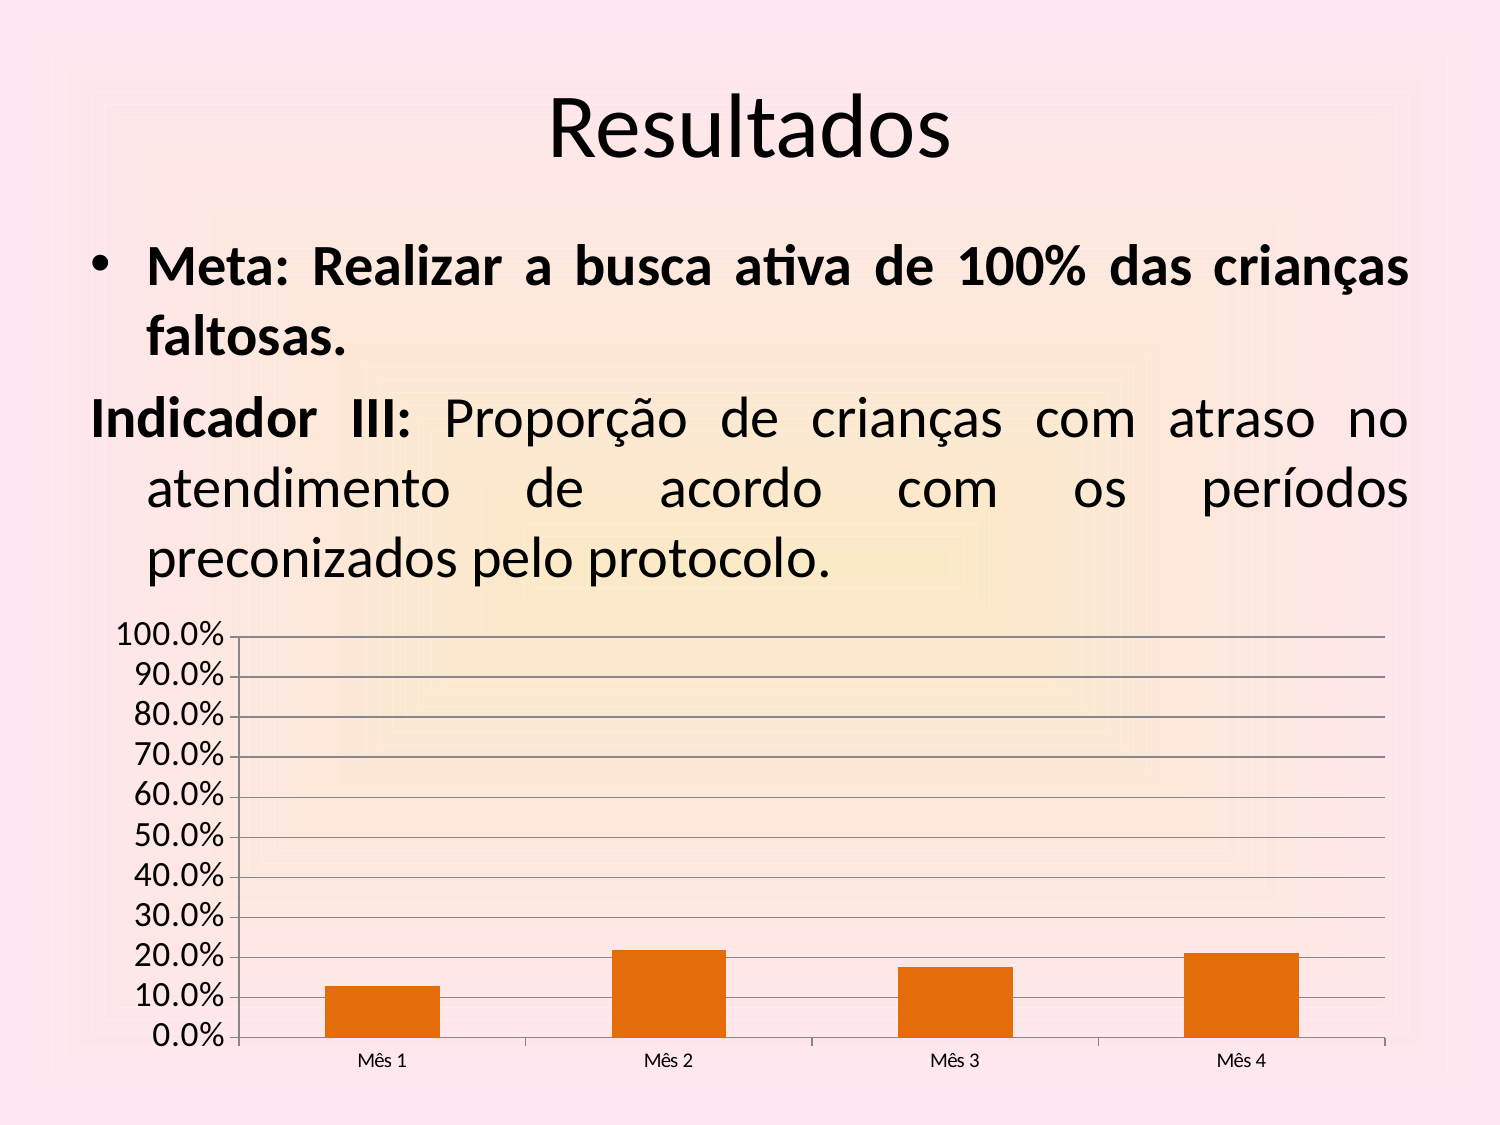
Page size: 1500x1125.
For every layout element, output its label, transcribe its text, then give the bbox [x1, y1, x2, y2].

title Resultados [75, 45, 1425, 197]
list Meta: Realizar a busca ativa de 100% das crianças faltosas. Indicador III: Proporção de crianças com atraso no atendimento de acordo com os períodos preconizados pelo protocolo. [75, 219, 1425, 1005]
chart [88, 609, 1412, 1083]
